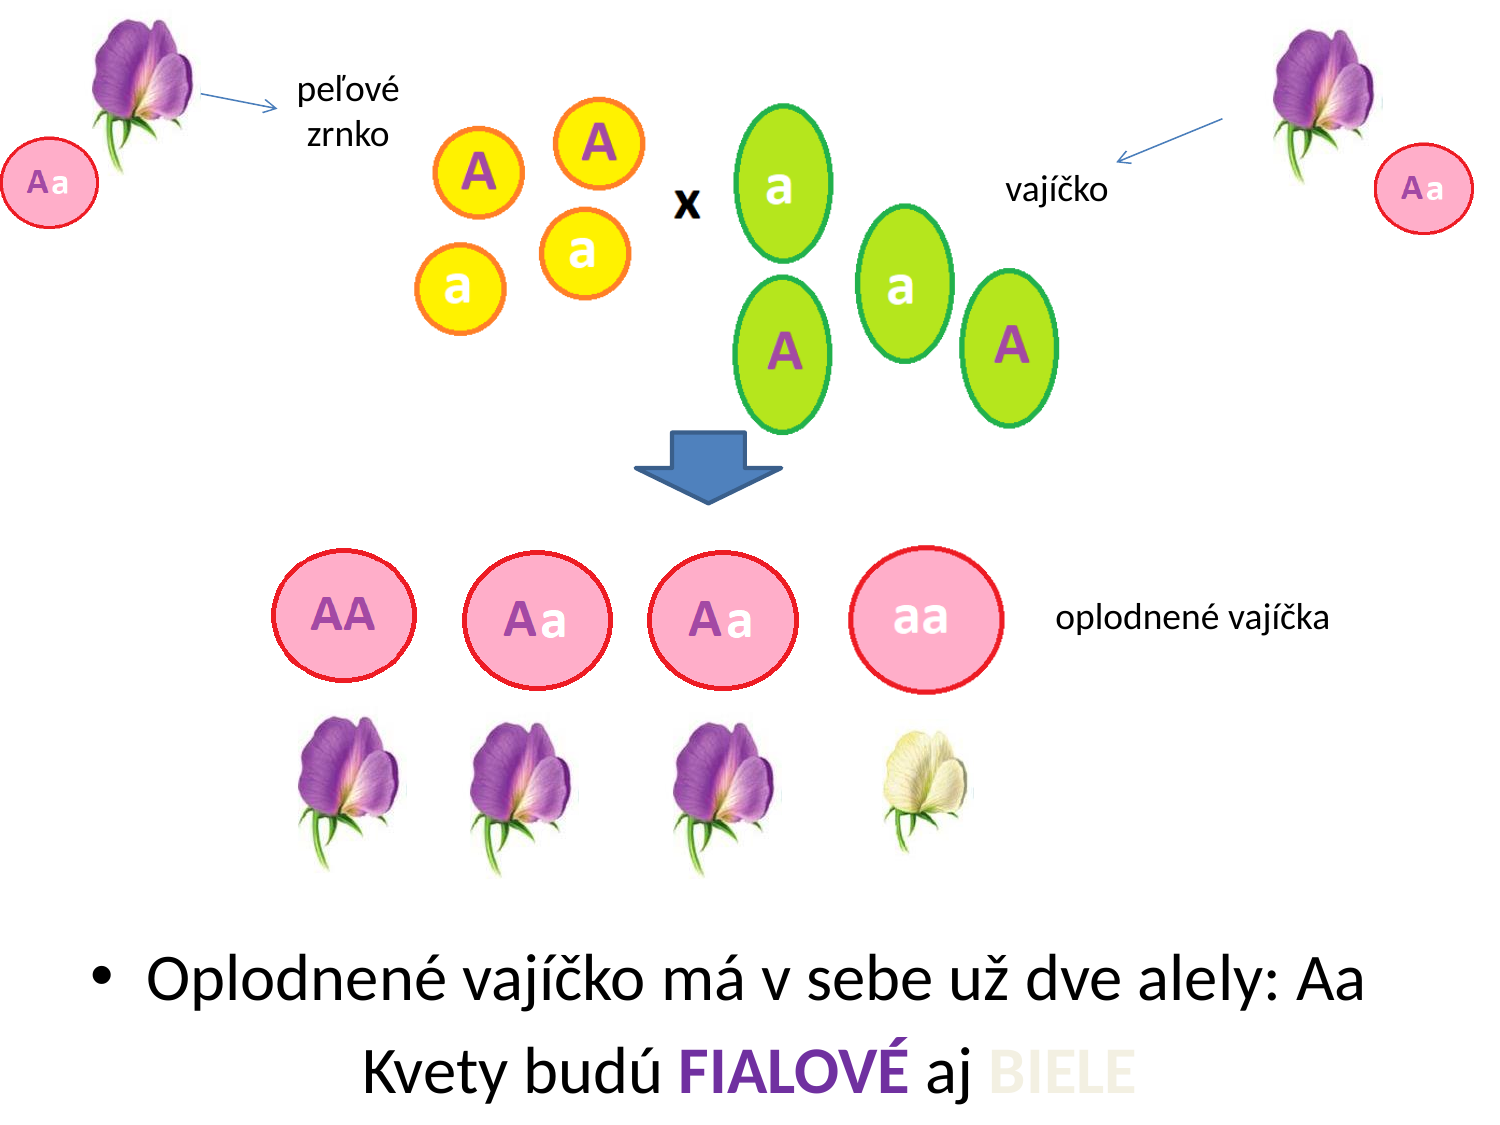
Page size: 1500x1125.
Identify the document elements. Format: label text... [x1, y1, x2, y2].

picture [656, 703, 782, 889]
picture [867, 719, 974, 862]
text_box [200, 93, 278, 110]
picture [282, 698, 408, 884]
text_box vajíčko [1090, 156, 1128, 217]
text_box peľové zrnko [277, 56, 420, 162]
text_box [637, 471, 780, 506]
list Oplodnené vajíčko má v sebe už dve alely: Aa Kvety budú FIALOVÉ aj BIELE [75, 926, 1425, 1125]
text_box oplodnené vajíčka [1033, 584, 1353, 645]
picture [1257, 10, 1478, 240]
picture [454, 538, 621, 699]
picture [410, 71, 1085, 462]
picture [0, 1, 202, 235]
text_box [1115, 118, 1223, 163]
picture [454, 703, 580, 889]
picture [838, 538, 1022, 705]
picture [262, 541, 419, 689]
picture [639, 538, 806, 699]
